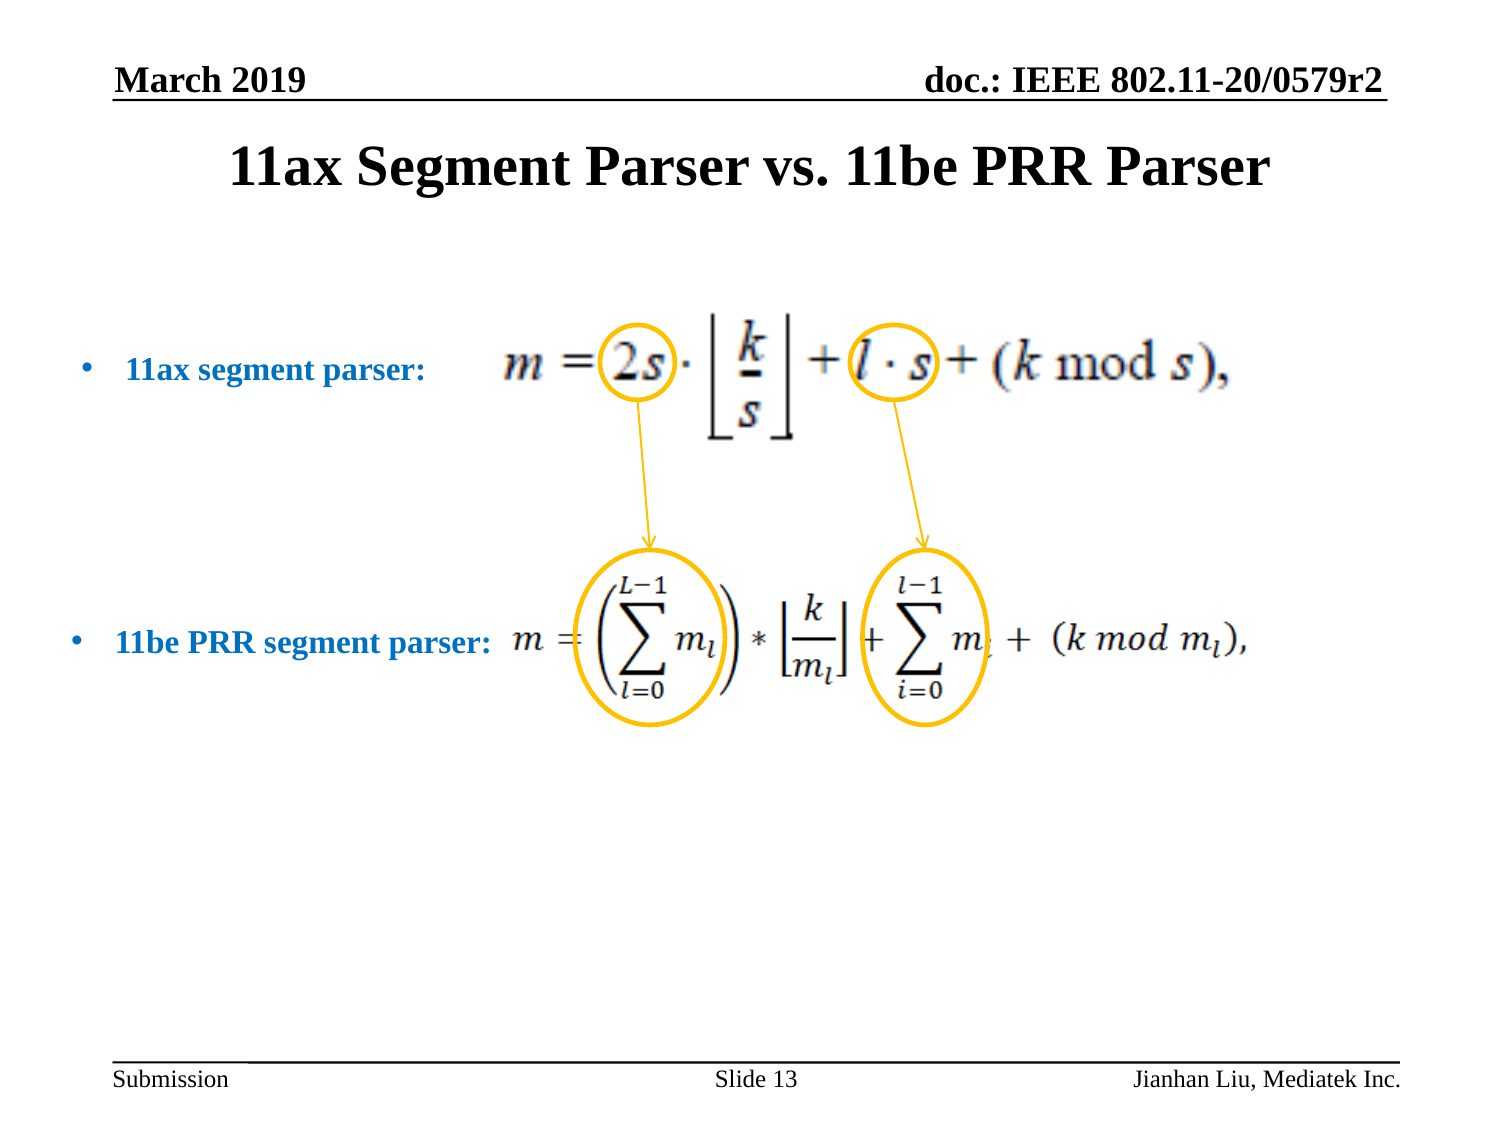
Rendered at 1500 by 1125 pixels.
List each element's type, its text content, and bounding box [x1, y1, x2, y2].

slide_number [114, 54, 309, 101]
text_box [893, 399, 926, 551]
picture [487, 299, 1248, 451]
text_box 11ax segment parser: [66, 339, 442, 394]
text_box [637, 399, 651, 551]
text_box [893, 550, 957, 562]
text_box [612, 550, 688, 562]
slide_number Slide 13 [712, 1061, 800, 1093]
text_box 11be PRR segment parser: [56, 612, 497, 668]
title 11ax Segment Parser vs. 11be PRR Parser [112, 112, 1388, 213]
picture [503, 564, 1260, 717]
footer Jianhan Liu, Mediatek Inc. [1129, 1061, 1402, 1093]
